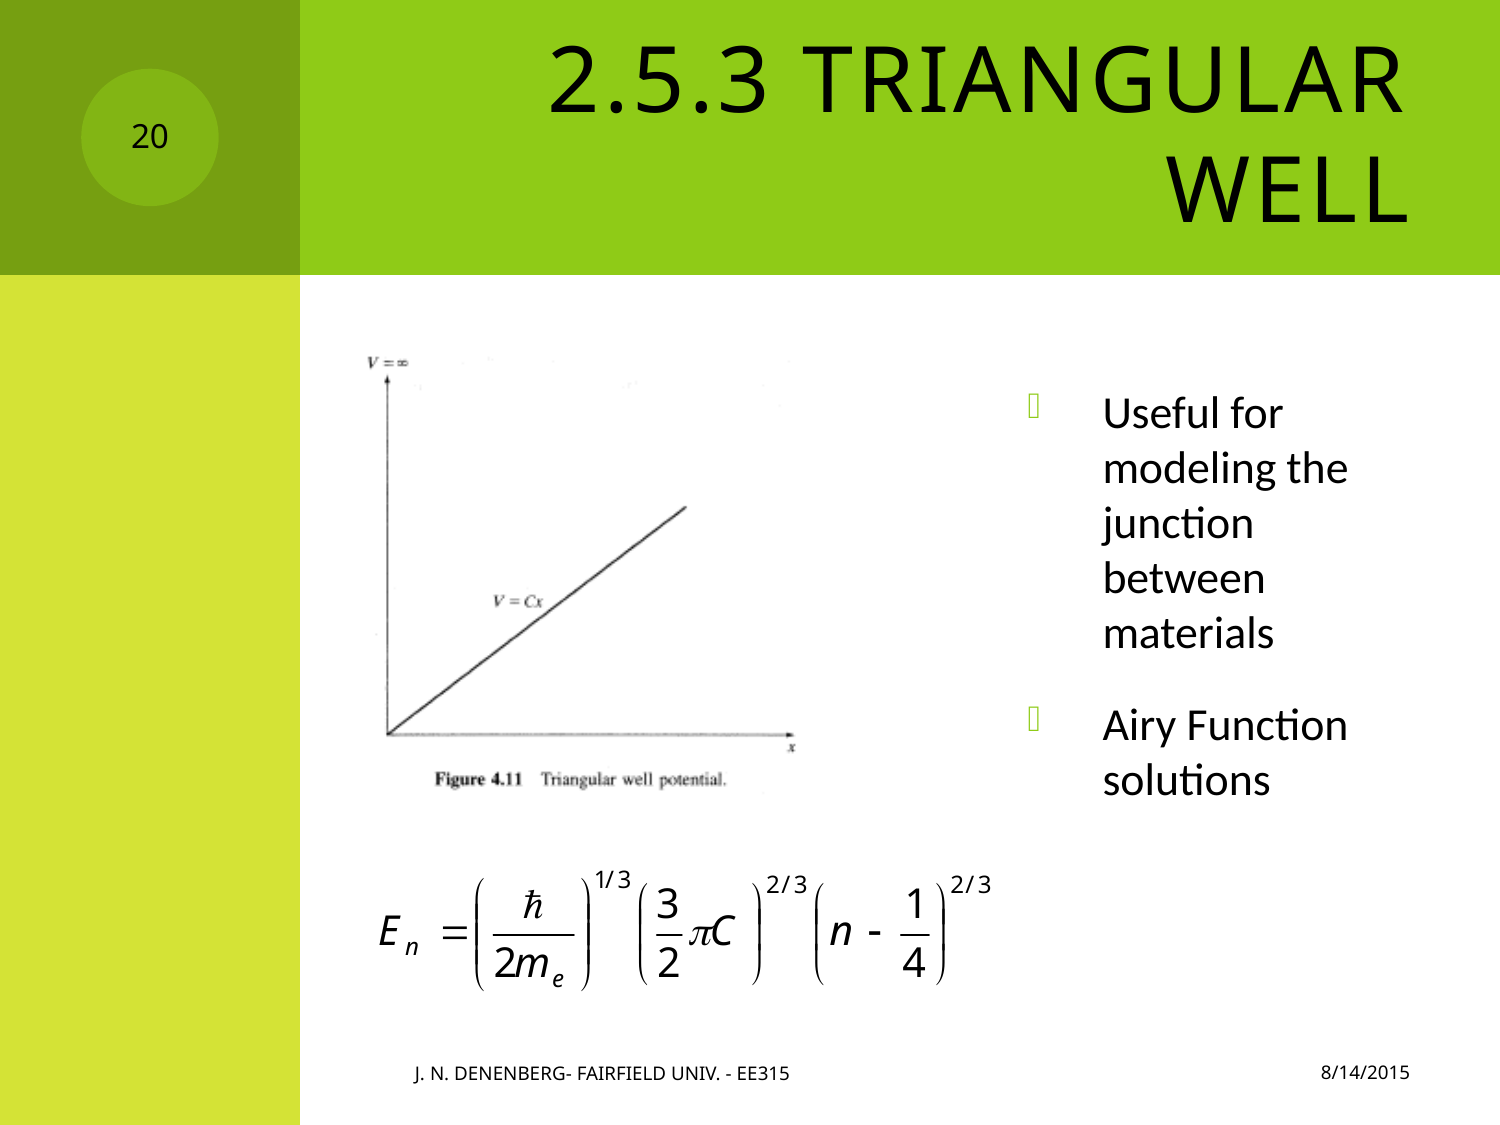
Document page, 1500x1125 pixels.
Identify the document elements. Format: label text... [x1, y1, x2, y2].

list Useful for modeling the junction between materials Airy Function solutions [1012, 375, 1425, 1005]
title 2.5.3 Triangular Well [399, 37, 1425, 225]
slide_number 20 [87, 87, 213, 188]
footer J. N. Denenberg- Fairfield Univ. - EE315 [399, 1042, 875, 1103]
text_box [374, 862, 1001, 1001]
picture [349, 337, 829, 798]
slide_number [1074, 1041, 1425, 1102]
